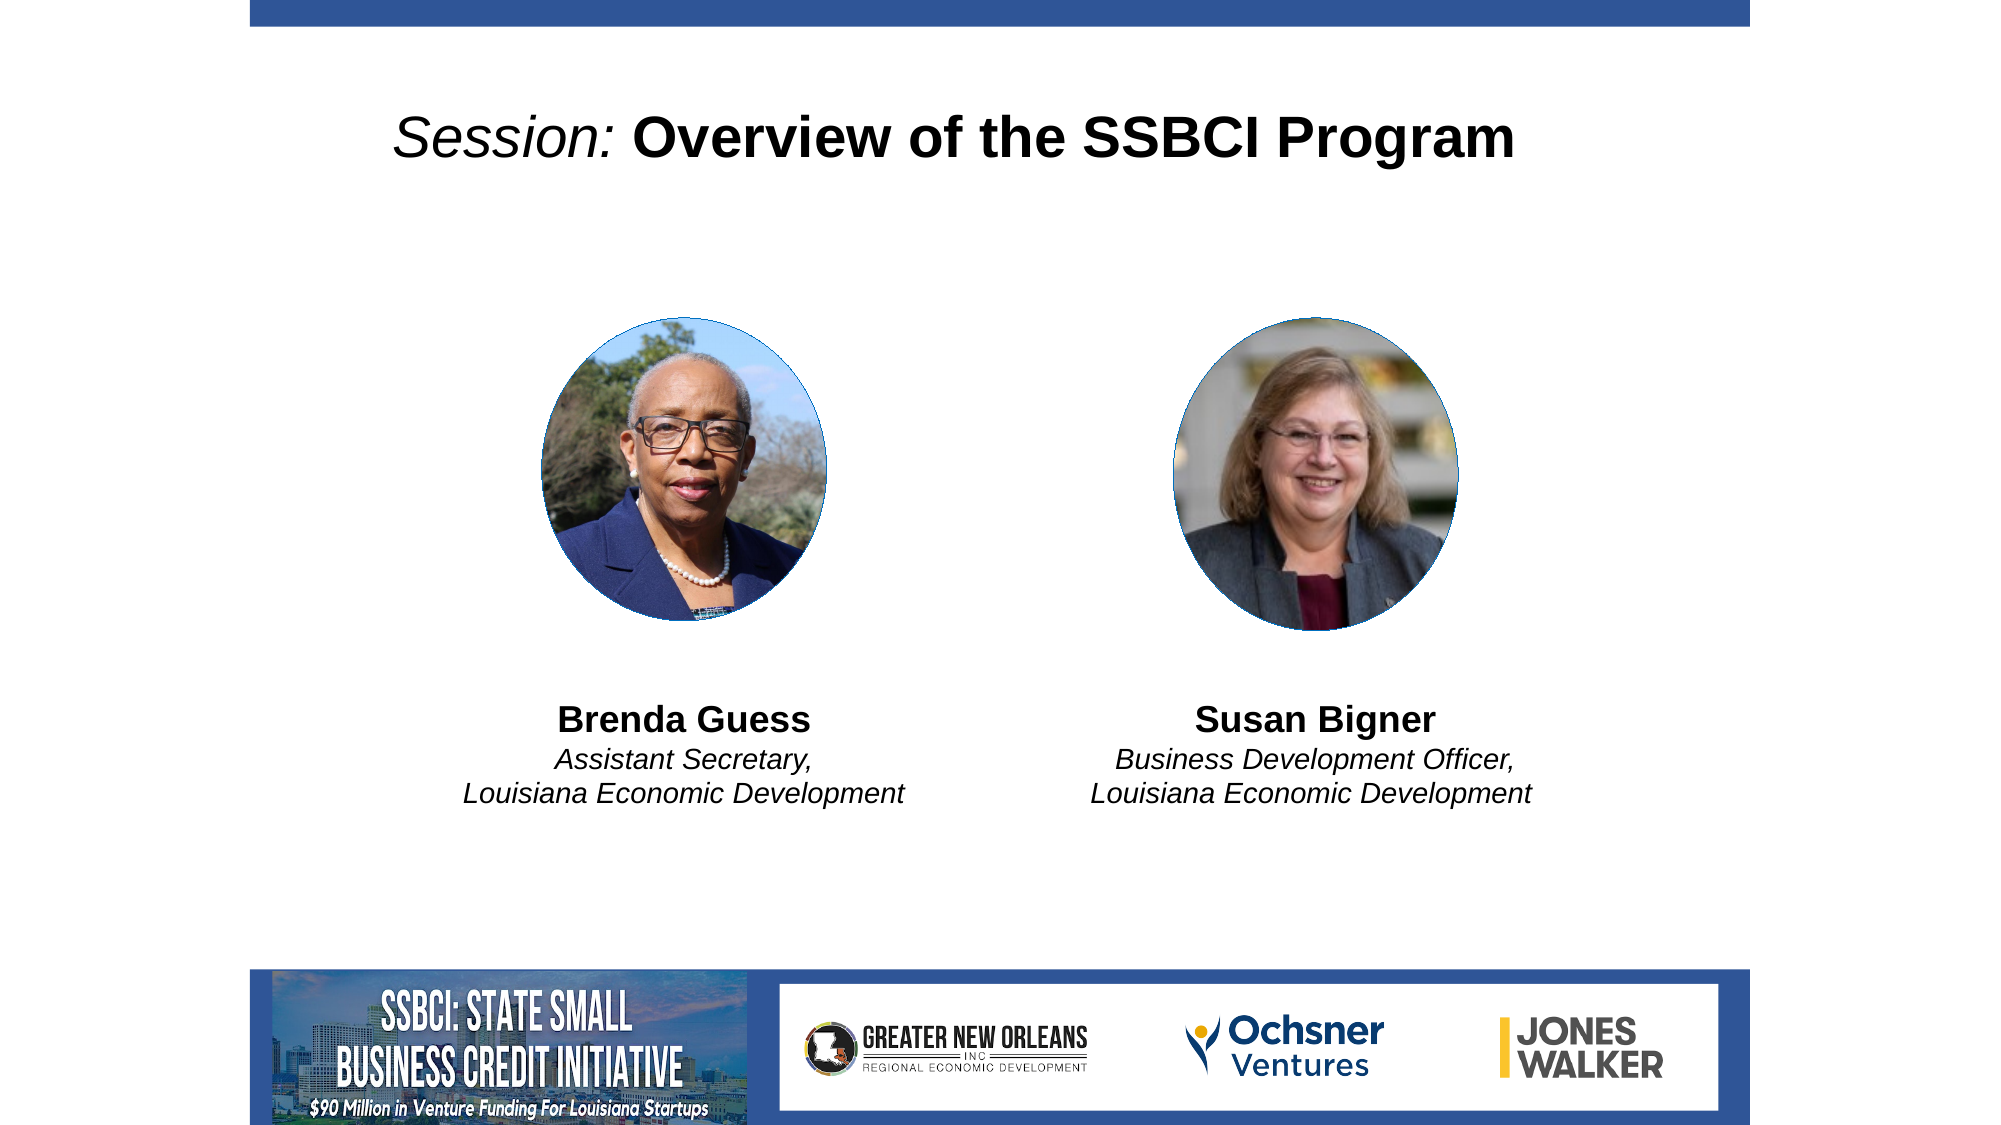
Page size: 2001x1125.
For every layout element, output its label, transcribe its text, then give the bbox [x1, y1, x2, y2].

text_box [249, 968, 1751, 1125]
picture [1183, 1011, 1387, 1081]
text_box Session: Overview of the SSBCI Program [377, 91, 1750, 177]
picture [1173, 317, 1459, 631]
text_box Susan Bigner Business Development Officer, Louisiana Economic Development [1075, 687, 1556, 818]
picture [541, 317, 827, 621]
picture [796, 1014, 1097, 1084]
text_box Brenda Guess Assistant Secretary, Louisiana Economic Development [448, 687, 921, 818]
text_box [249, 0, 1751, 28]
picture [1500, 1004, 1663, 1090]
picture [272, 971, 747, 1125]
text_box [779, 983, 1719, 1112]
